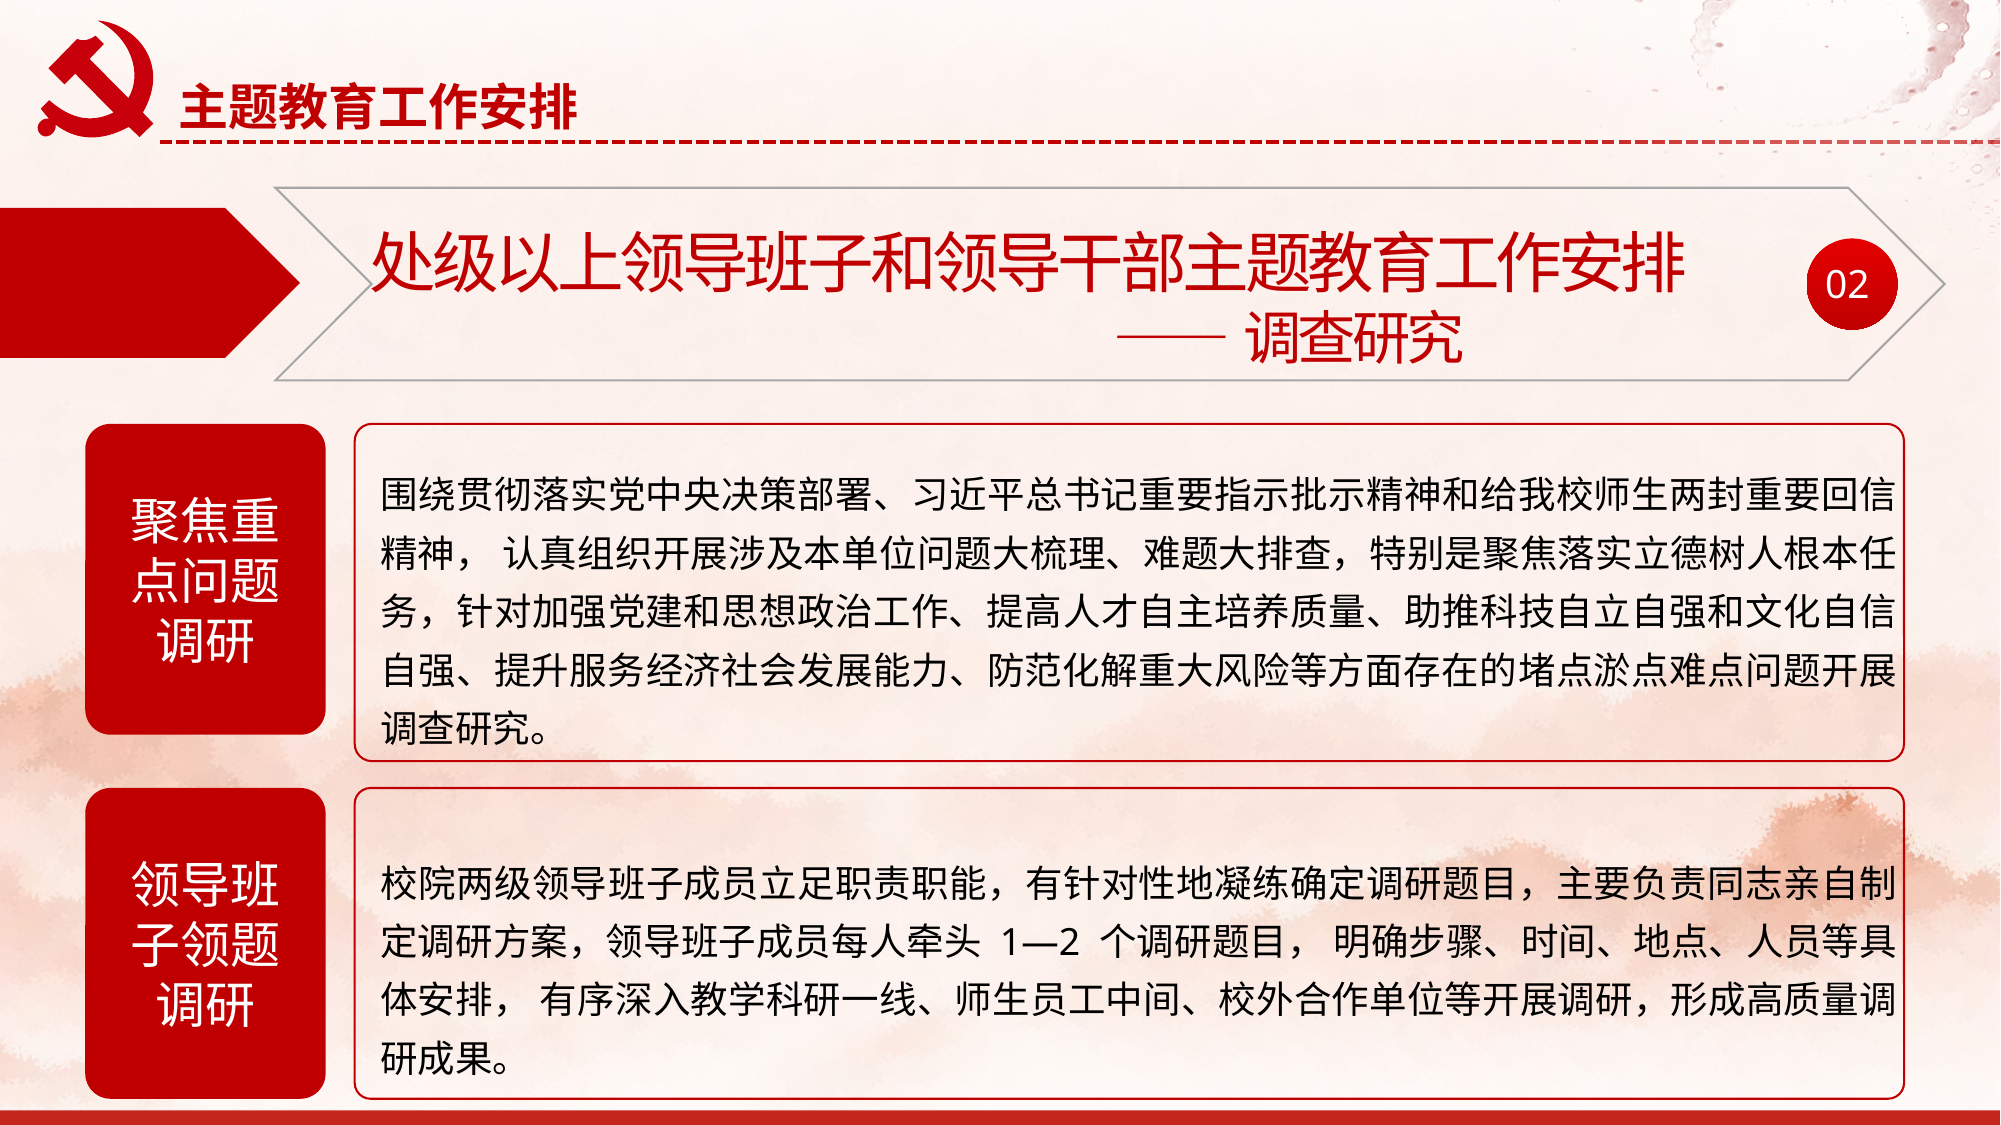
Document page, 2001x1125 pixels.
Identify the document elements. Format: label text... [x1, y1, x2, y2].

text_box 校院两级领导班子成员立足职责职能，有针对性地凝练确定调研题目，主要负责同志亲自制定调研方案，领导班子成员每人牵头 1—2 个调研题目， 明确步骤、时间、地点、人员等具体安排， 有序深入教学科研一线、师生员工中间、校外合作单位等开展调研，形成高质量调研成果。 [365, 838, 1912, 1088]
text_box [353, 422, 1906, 763]
text_box [275, 187, 1945, 370]
text_box [353, 786, 1906, 1100]
text_box [0, 207, 300, 358]
text_box 主题教育工作安排 [167, 69, 620, 141]
text_box 围绕贯彻落实党中央决策部署、习近平总书记重要指示批示精神和给我校师生两封重要回信精神， 认真组织开展涉及本单位问题大梳理、难题大排查，特别是聚焦落实立德树人根本任务，针对加强党建和思想政治工作、提高人才自主培养质量、助推科技自立自强和文化自信自强、提升服务经济社会发展能力、防范化解重大风险等方面存在的堵点淤点难点问题开展调查研究。 [365, 450, 1912, 758]
text_box 领导班子领题调研 [84, 786, 327, 1100]
text_box 处级以上领导班子和领导干部主题教育工作安排 ——调查研究 [354, 213, 1859, 379]
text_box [1806, 238, 1898, 330]
text_box [275, 301, 1850, 381]
text_box 聚焦重点问题调研 [84, 422, 327, 736]
picture [0, 0, 2001, 1125]
